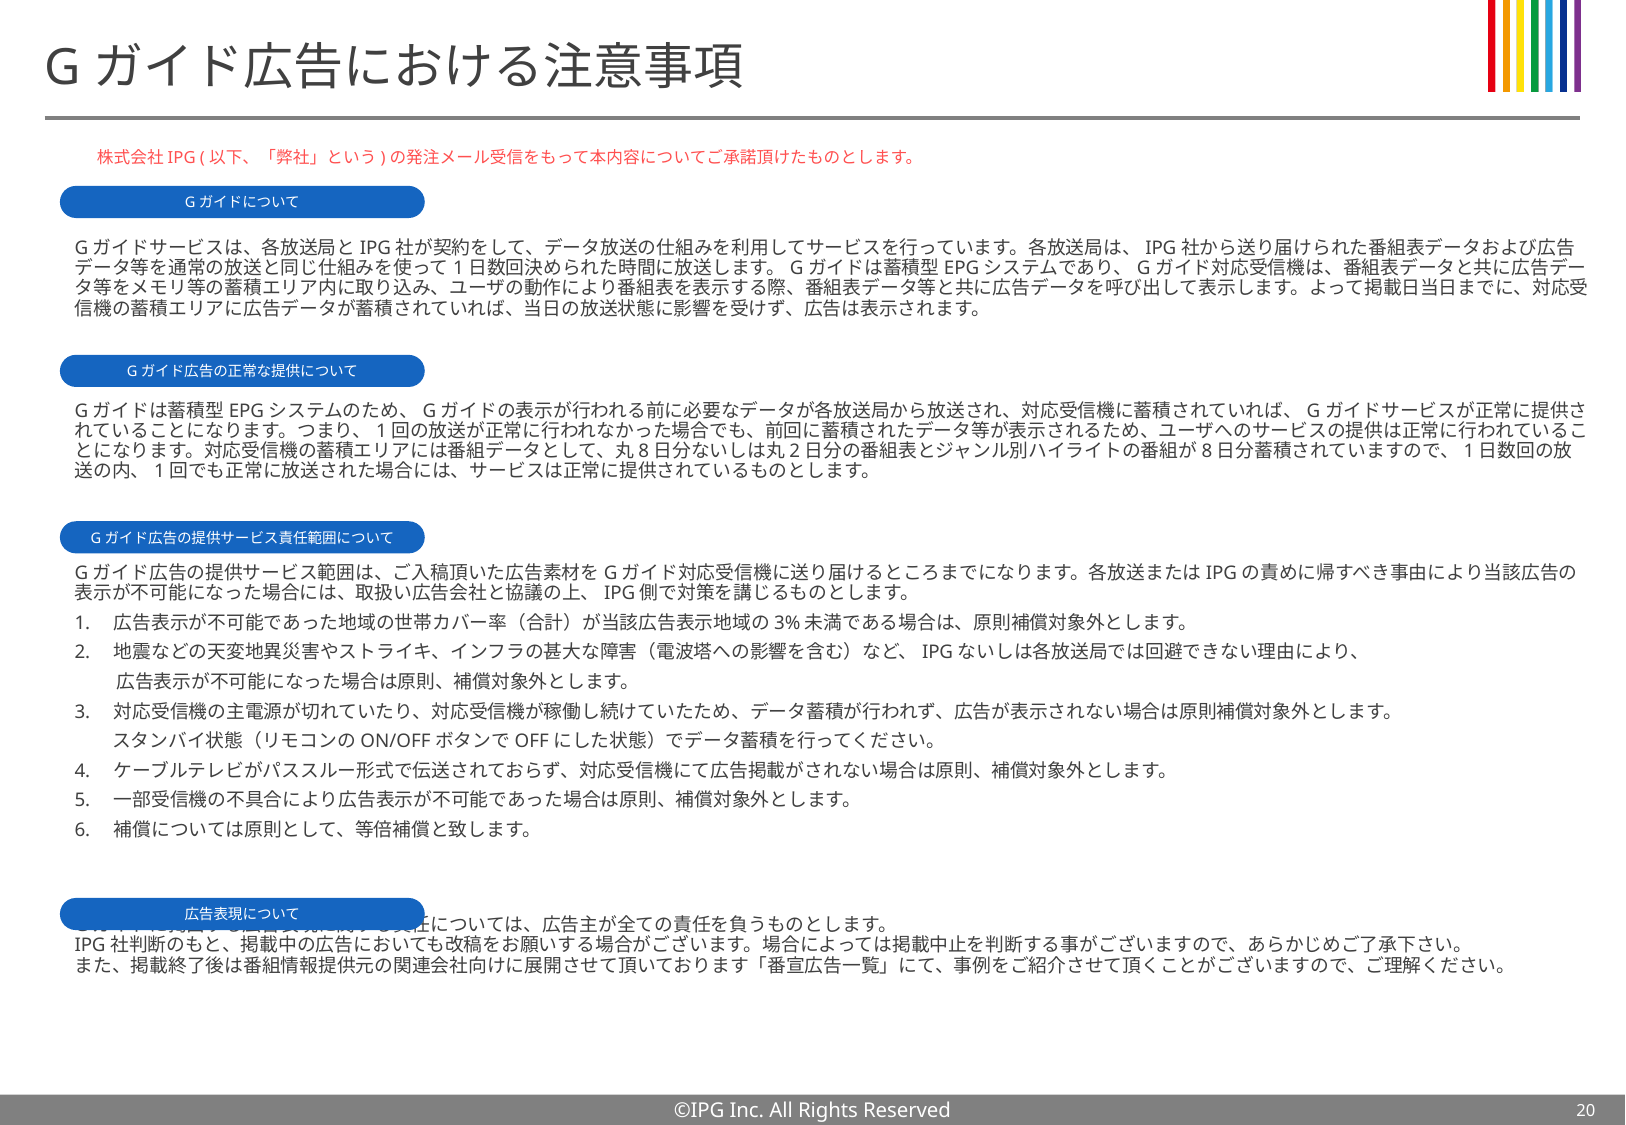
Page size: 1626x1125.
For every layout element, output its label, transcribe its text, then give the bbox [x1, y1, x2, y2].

footer ©IPG Inc. All Rights Reserved [626, 1098, 999, 1121]
slide_number 20 [1565, 1095, 1607, 1125]
picture [1488, 0, 1581, 92]
text_box Gガイドについて [59, 185, 425, 219]
text_box 広告表現について [59, 897, 425, 931]
text_box Gガイド広告の正常な提供について [59, 354, 425, 387]
text_box 株式会社IPG (以下、「弊社」という)の発注メール受信をもって本内容についてご承諾頂けたものとします。 [81, 142, 1511, 174]
title Gガイド広告における注意事項 [44, 41, 1429, 92]
text_box Gガイド広告の提供サービス責任範囲について [59, 521, 425, 554]
text_box Gガイドサービスは、各放送局とIPG社が契約をして、データ放送の仕組みを利用してサービスを行っています。各放送局は、IPG社から送り届けられた番組表データおよび広告データ等を通常の放送と同じ仕組みを使って1日数回決められた時間に放送します。Gガイドは蓄積型EPGシステムであり、Gガイド対応受信機は、番組表データと共に広告データ等をメモリ等の蓄積エリア内に取り込み、ユーザの動作により番組表を表示する際、番組表データ等と共に広告データを呼び出して表示します。よって掲載日当日までに、対応受信機の蓄積エリアに広告データが蓄積されていれば、当日の放送状態に影響を受けず、広告は表示されます。 Gガイドは蓄積型EPGシステムのため、Gガイドの表示が行われる前に必要なデータが各放送局から放送され、対応受信機に蓄積されていれば、Gガイドサービスが正常に提供されていることになります。つまり、1回の放送が正常に行われなかった場合でも、前回に蓄積されたデータ等が表示されるため、ユーザへのサービスの提供は正常に行われていることになります。対応受信機の蓄積エリアには番組データとして、丸8日分ないしは丸2日分の番組表とジャンル別ハイライトの番組が8日分蓄積されていますので、1日数回の放送の内、1回でも正常に放送された場合には、サービスは正常に提供されているものとします。 Gガイド広告の提供サービス範囲は、ご入稿頂いた広告素材をGガイド対応受信機に送り届けるところまでになります。各放送またはIPGの責めに帰すべき事由により当該広告の表示が不可能になった場合には、取扱い広告会社と協議の上、IPG側で対策を講じるものとします。 1. 広告表示が不可能であった地域の世帯カバー率（合計）が当該広告表示地域の3%未満である場合は、原則補償対象外とします。 2. 地震などの天変地異災害やストライキ、インフラの甚大な障害（電波塔への影響を含む）など、IPGないしは各放送局では回避できない理由により、 広告表示が不可能になった場合は原則、補償対象外とします。 3. 対応受信機の主電源が切れていたり、対応受信機が稼働し続けていたため、データ蓄積が行われず、広告が表示されない場合は原則補償対象外とします。 スタンバイ状態（リモコンのON/OFFボタンでOFFにした状態）でデータ蓄積を行ってください。 4. ケーブルテレビがパススルー形式で伝送されておらず、対応受信機にて広告掲載がされない場合は原則、補償対象外とします。 5. 一部受信機の不具合により広告表示が不可能であった場合は原則、補償対象外とします。 6. 補償については原則として、等倍補償と致します。 Gガイドに掲出する広告表現に関する責任については、広告主が全ての責任を負うものとします。 IPG社判断のもと、掲載中の広告においても改稿をお願いする場合がございます。場合によっては掲載中止を判断する事がございますので、あらかじめご了承下さい。 また、掲載終了後は番組情報提供元の関連会社向けに展開させて頂いております「番宣広告一覧」にて、事例をご紹介させて頂くことがございますので、ご理解ください。 [59, 231, 1605, 982]
